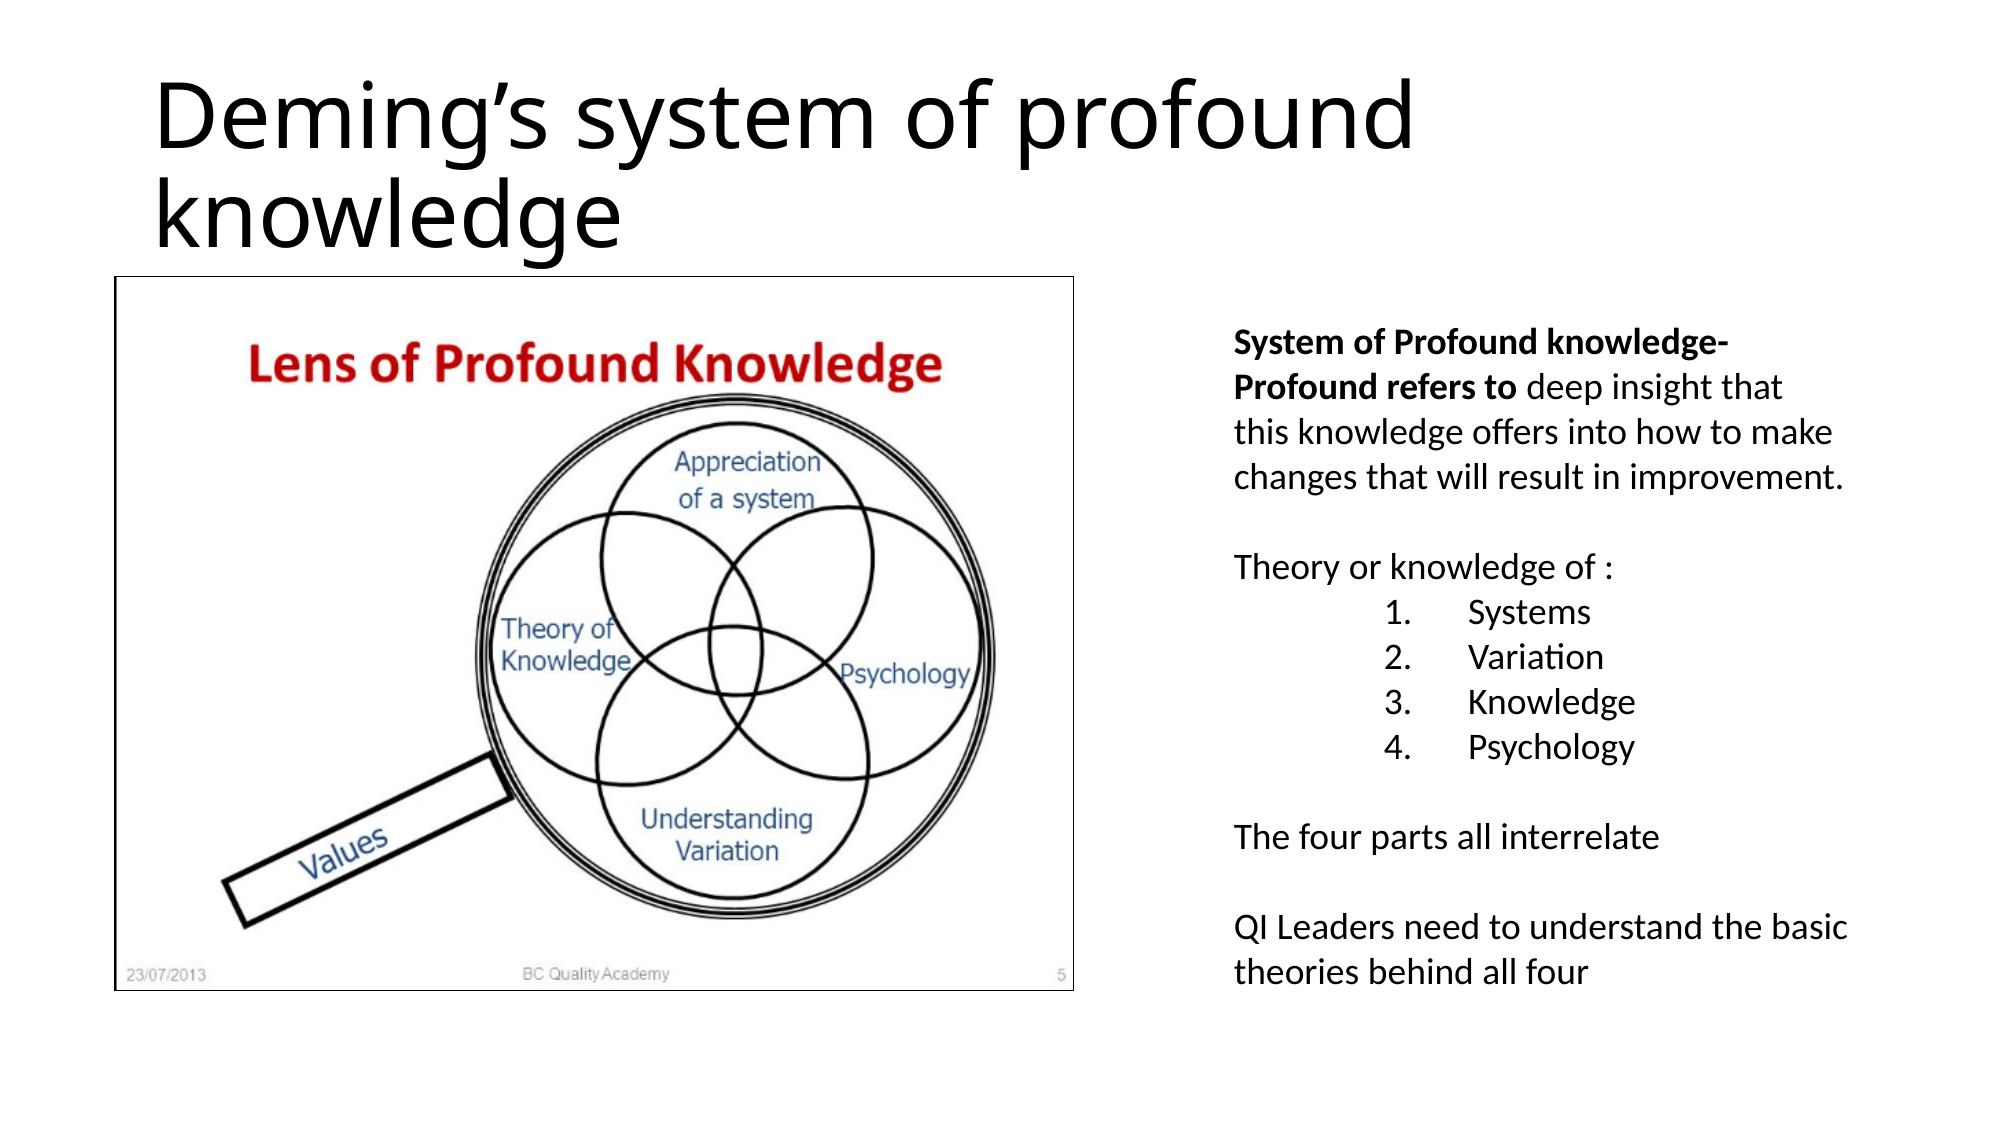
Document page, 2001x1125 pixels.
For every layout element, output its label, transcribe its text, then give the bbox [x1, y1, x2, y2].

title Deming’s system of profound knowledge [137, 59, 1863, 278]
text_box System of Profound knowledge- Profound refers to deep insight that this knowledge offers into how to make changes that will result in improvement. Theory or knowledge of : Systems Variation Knowledge Psychology The four parts all interrelate QI Leaders need to understand the basic theories behind all four [1218, 309, 1976, 1000]
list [114, 276, 1074, 991]
